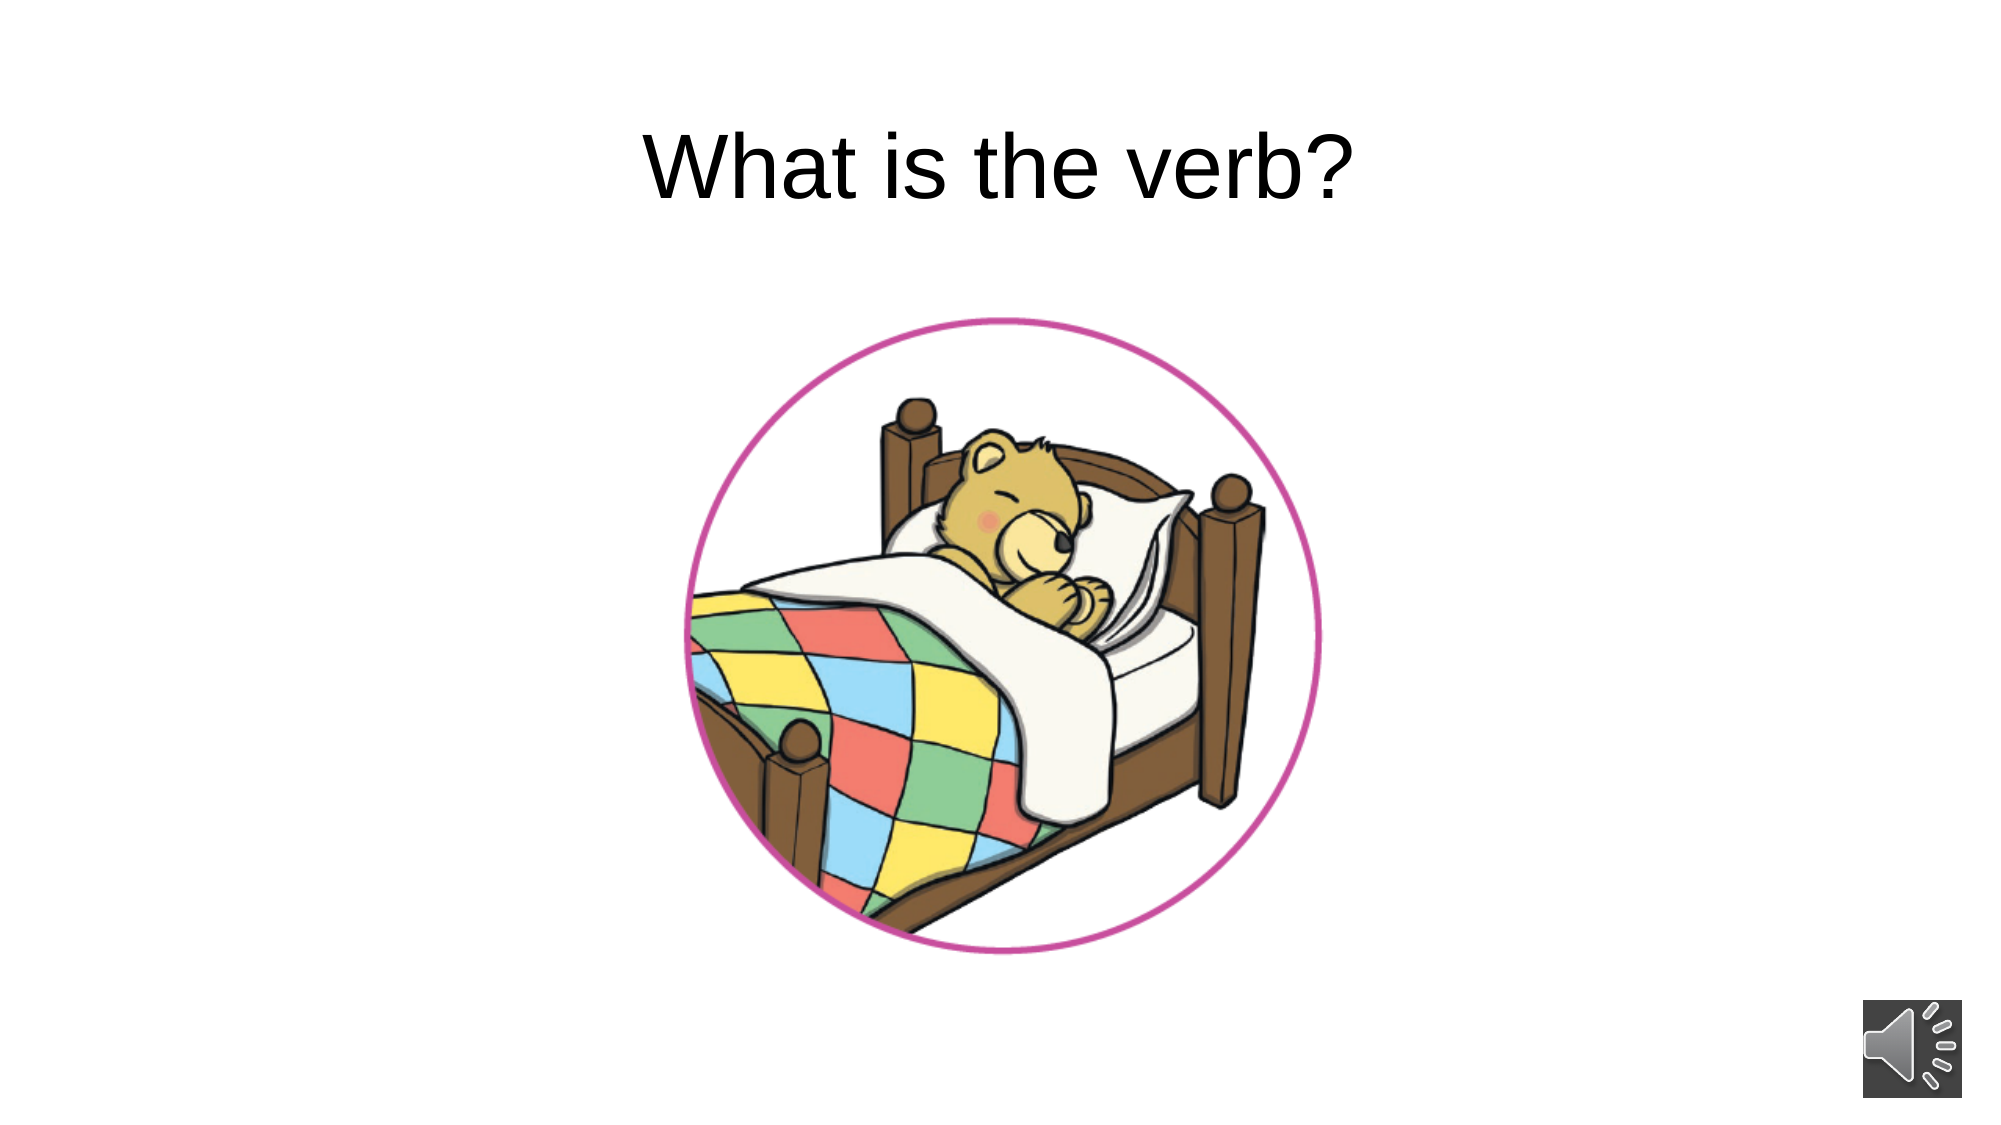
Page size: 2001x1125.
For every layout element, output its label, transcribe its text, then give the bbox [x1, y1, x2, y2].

title What is the verb? [137, 59, 1863, 278]
picture [1862, 998, 1963, 1099]
picture [653, 277, 1347, 976]
